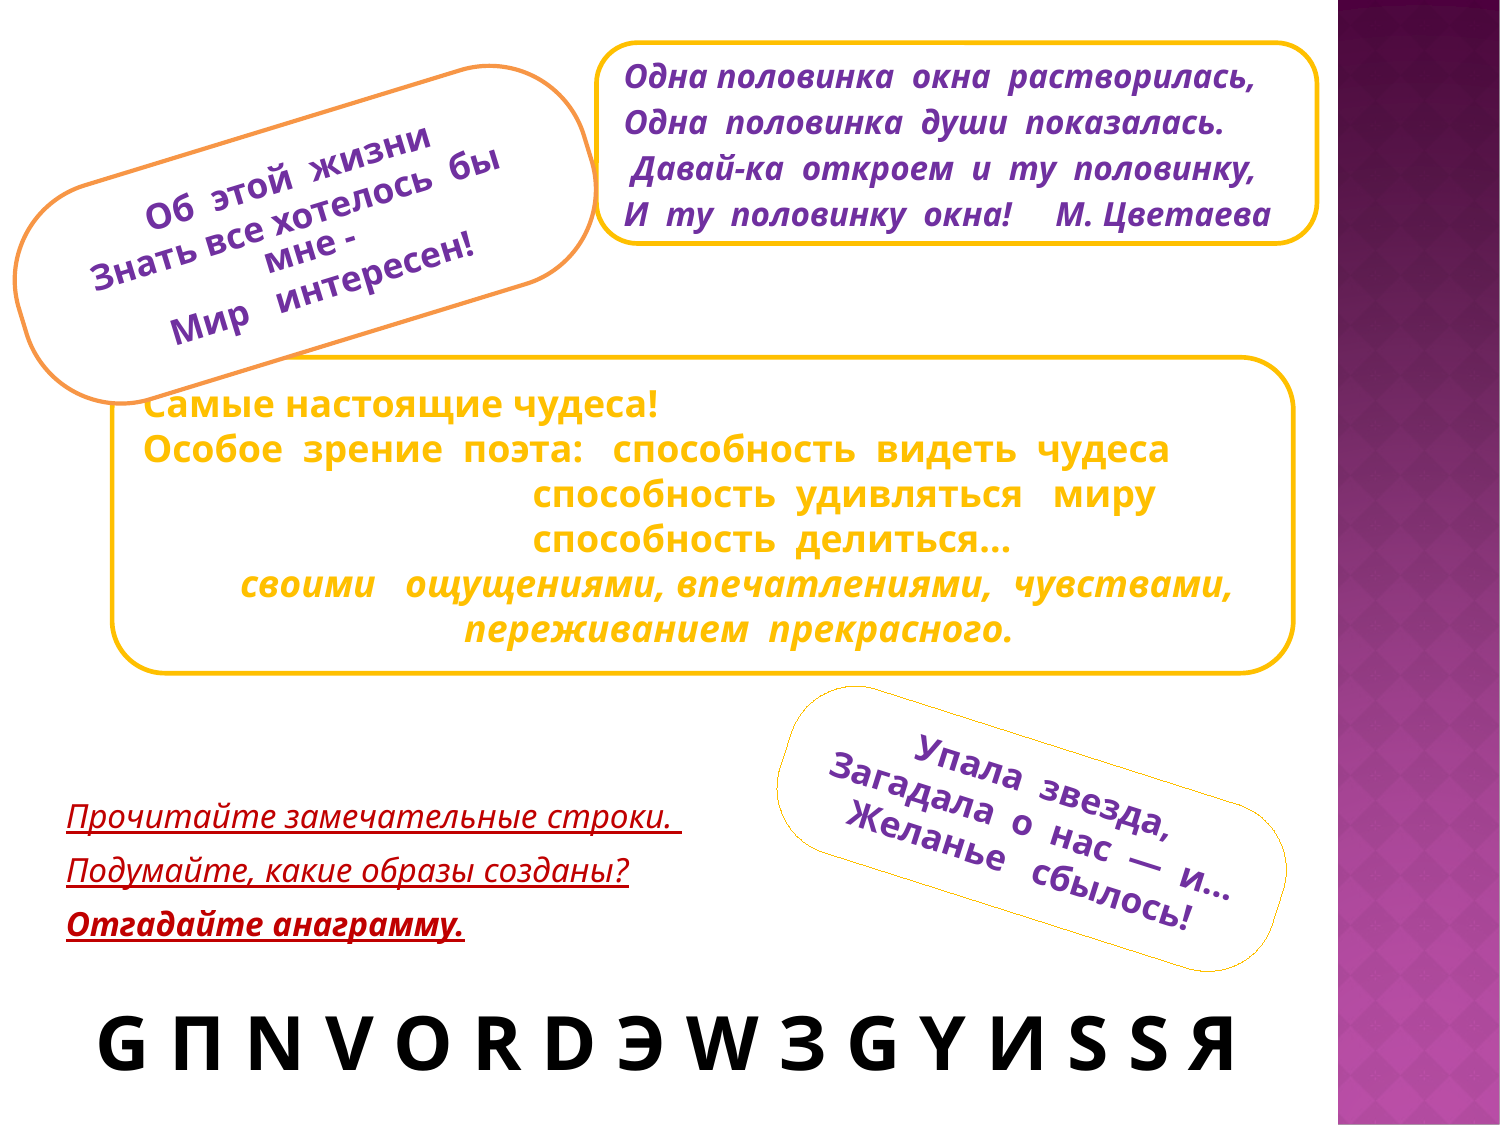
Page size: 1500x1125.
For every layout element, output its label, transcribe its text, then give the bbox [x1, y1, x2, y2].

text_box G П N V О R D Э W З G Y И S S Я [53, 987, 1282, 1093]
picture [1337, 0, 1500, 1125]
text_box Упала звезда, Загадала о нас — и... Желанье сбылось! [776, 686, 1287, 972]
text_box Одна половинка окна растворилась, Одна половинка души показалась. Давай-ка откроем и ту половинку, И ту половинку окна! М. Цветаева [596, 42, 1317, 244]
text_box Об этой жизни Знать все хотелось бы мне - Мир интересен! [12, 63, 598, 406]
text_box Прочитайте замечательные строки. Подумайте, какие образы созданы? Отгадайте анаграмму. [41, 764, 744, 961]
text_box Самые настоящие чудеса! Особое зрение поэта: способность видеть чудеса способность удивляться миру способность делиться… своими ощущениями, впечатлениями, чувствами, переживанием прекрасного. [112, 357, 1294, 674]
